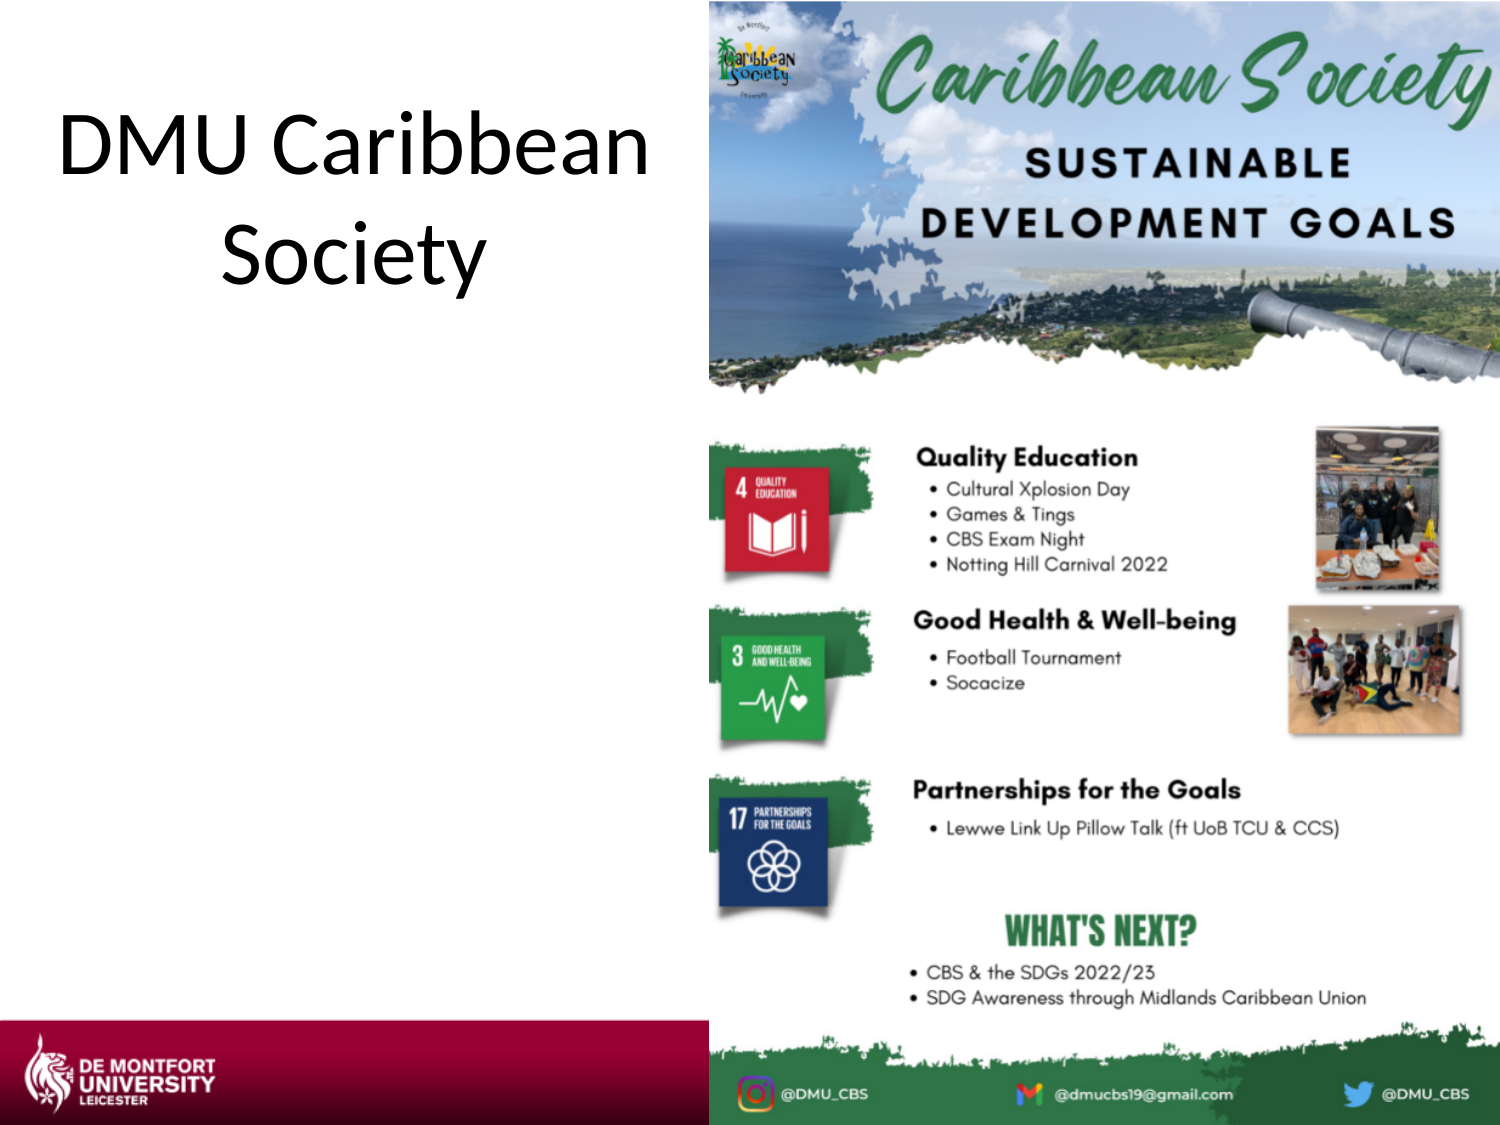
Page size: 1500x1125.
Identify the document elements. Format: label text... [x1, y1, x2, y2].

picture [0, 0, 1500, 1125]
title DMU Caribbean Society [0, 30, 703, 355]
